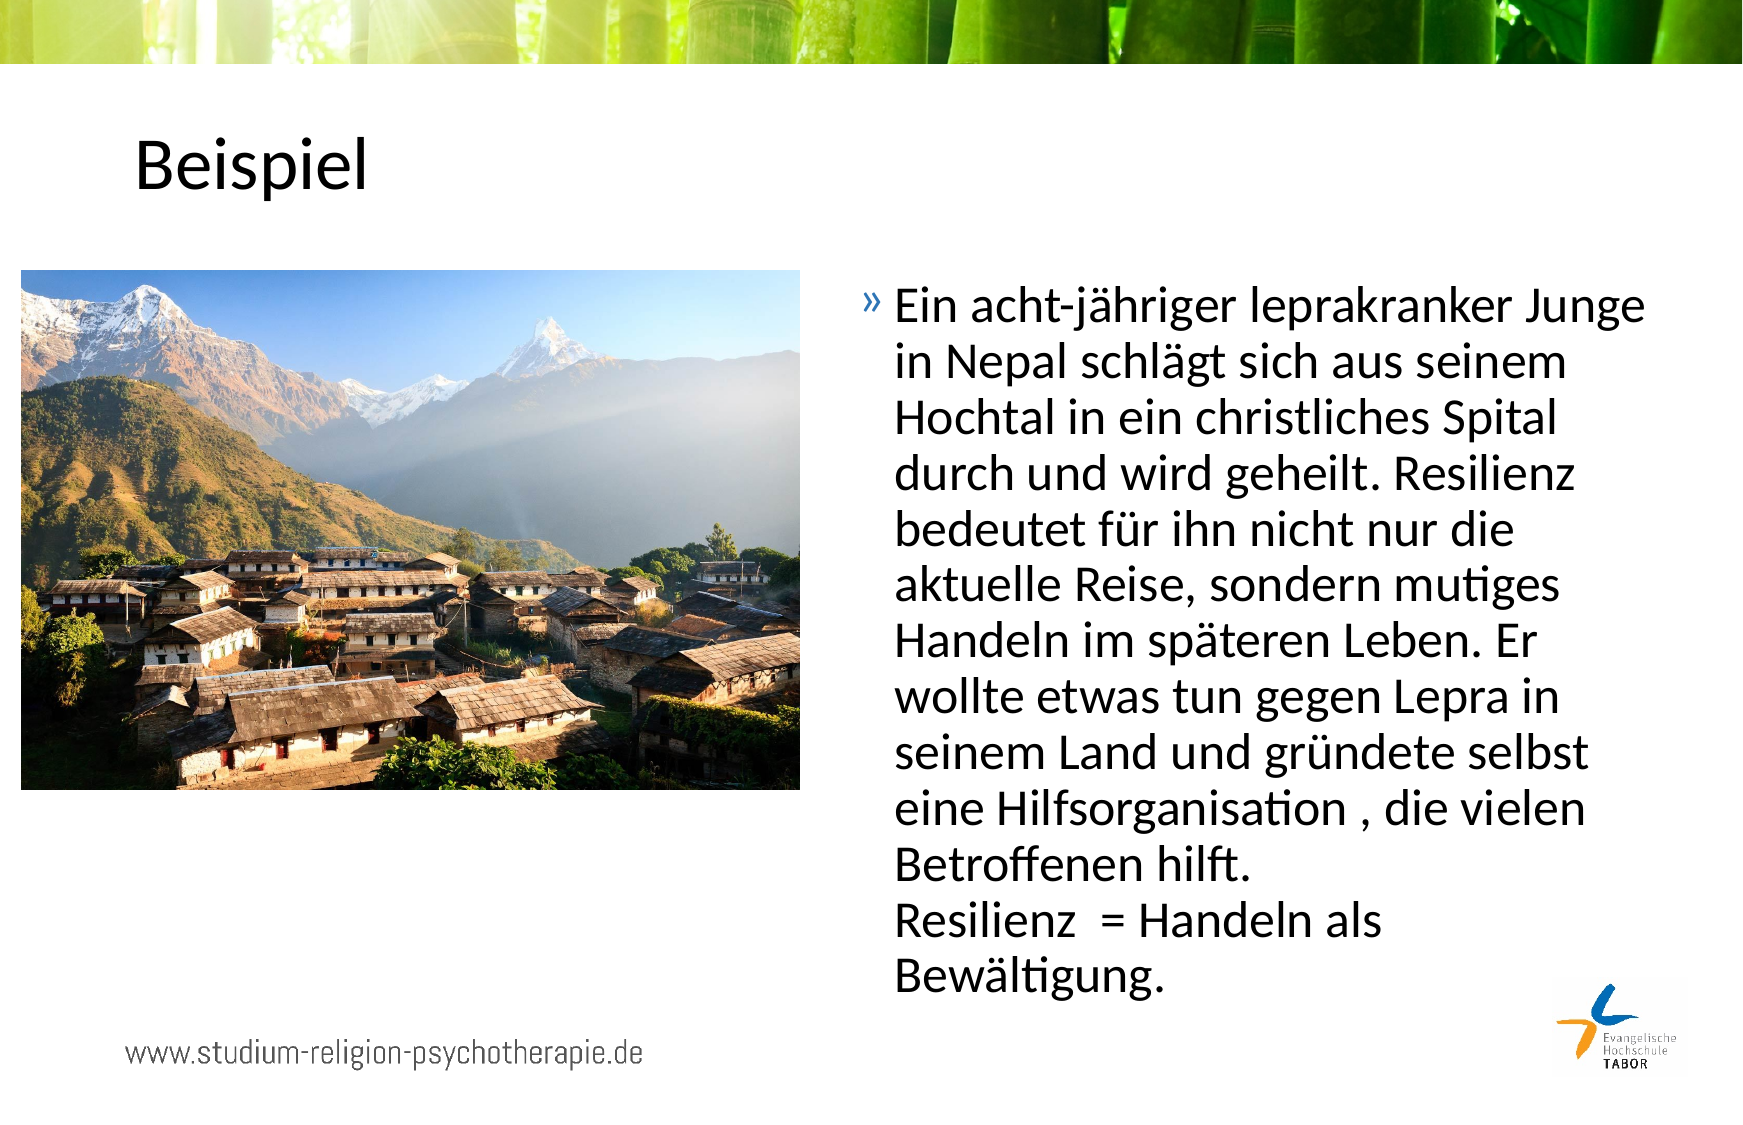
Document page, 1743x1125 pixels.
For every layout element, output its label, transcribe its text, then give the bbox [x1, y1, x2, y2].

picture [0, 0, 1743, 64]
picture [21, 270, 800, 790]
title Beispiel [119, 103, 1690, 228]
picture [1552, 977, 1688, 1077]
picture [119, 1034, 646, 1074]
list Ein acht-jähriger leprakranker Junge in Nepal schlägt sich aus seinem Hochtal in ein christliches Spital durch und wird geheilt. Resilienz bedeutet für ihn nicht nur die aktuelle Reise, sondern mutiges Handeln im späteren Leben. Er wollte etwas tun gegen Lepra in seinem Land und gründete selbst eine Hilfsorganisation , die vielen Betroffenen hilft. Resilienz = Handeln als Bewältigung. [843, 270, 1676, 1014]
